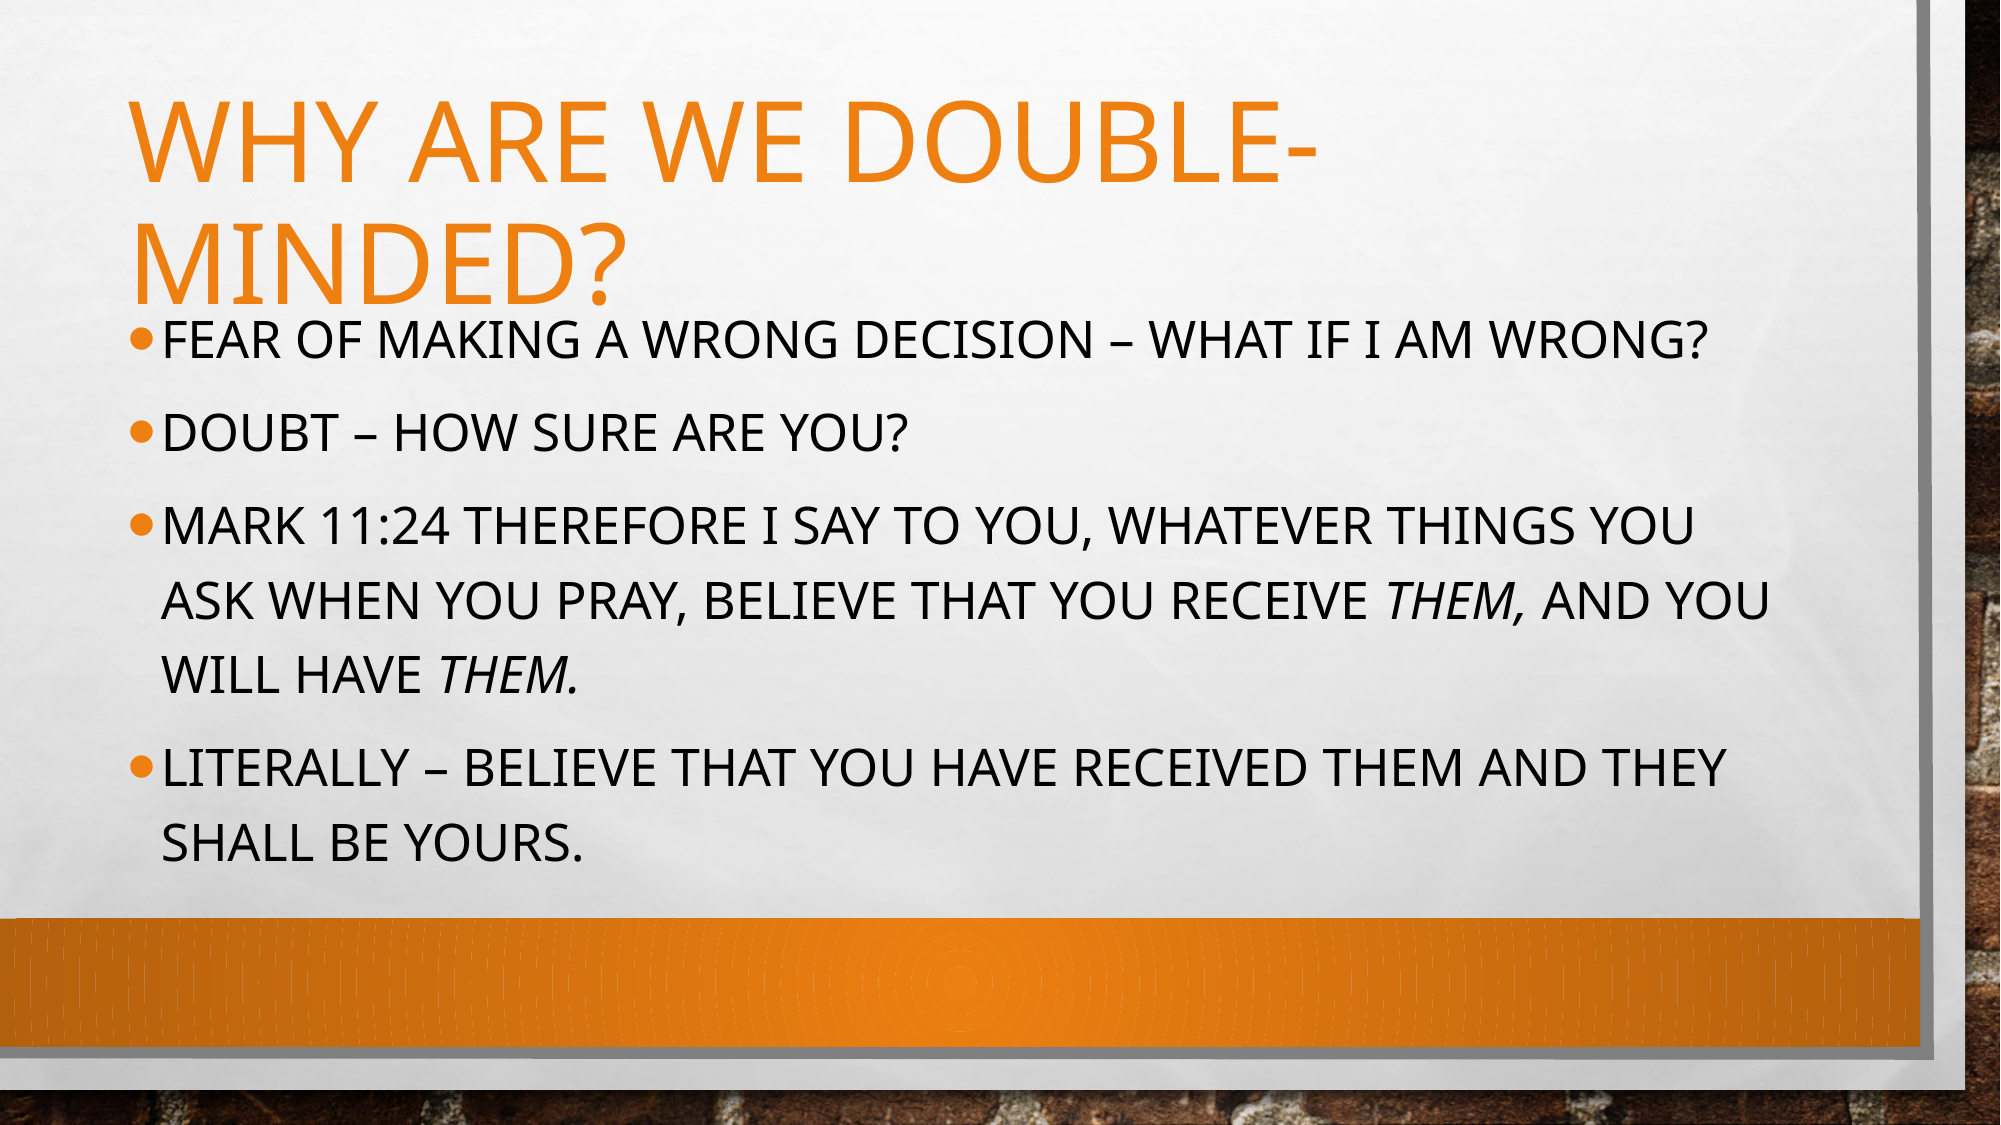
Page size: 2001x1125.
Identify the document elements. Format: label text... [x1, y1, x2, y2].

title Why are we double-minded? [112, 112, 1818, 284]
list Fear of making a wrong decision – What if I am wrong? Doubt – how sure are you? Mark 11:24 Therefore I say to you, whatever things you ask when you pray, believe that you receive them, and you will have them. Literally – believe that you have received them and they shall be yours. [112, 284, 1818, 882]
picture [0, 0, 2000, 1125]
